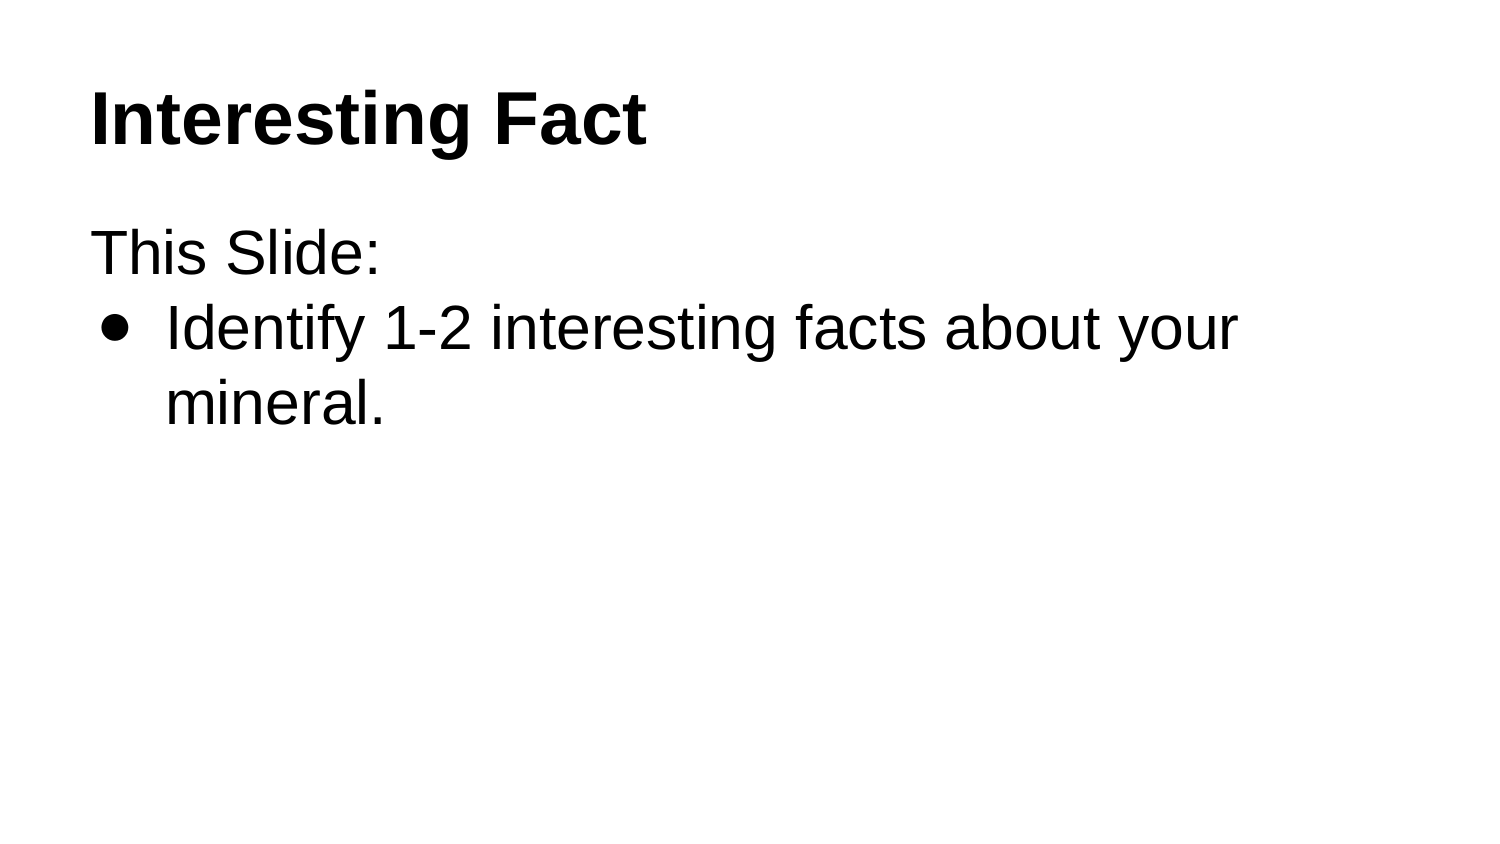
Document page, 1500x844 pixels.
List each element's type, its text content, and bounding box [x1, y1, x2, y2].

list This Slide: Identify 1-2 interesting facts about your mineral. [75, 196, 1425, 808]
title Interesting Fact [75, 33, 1425, 175]
